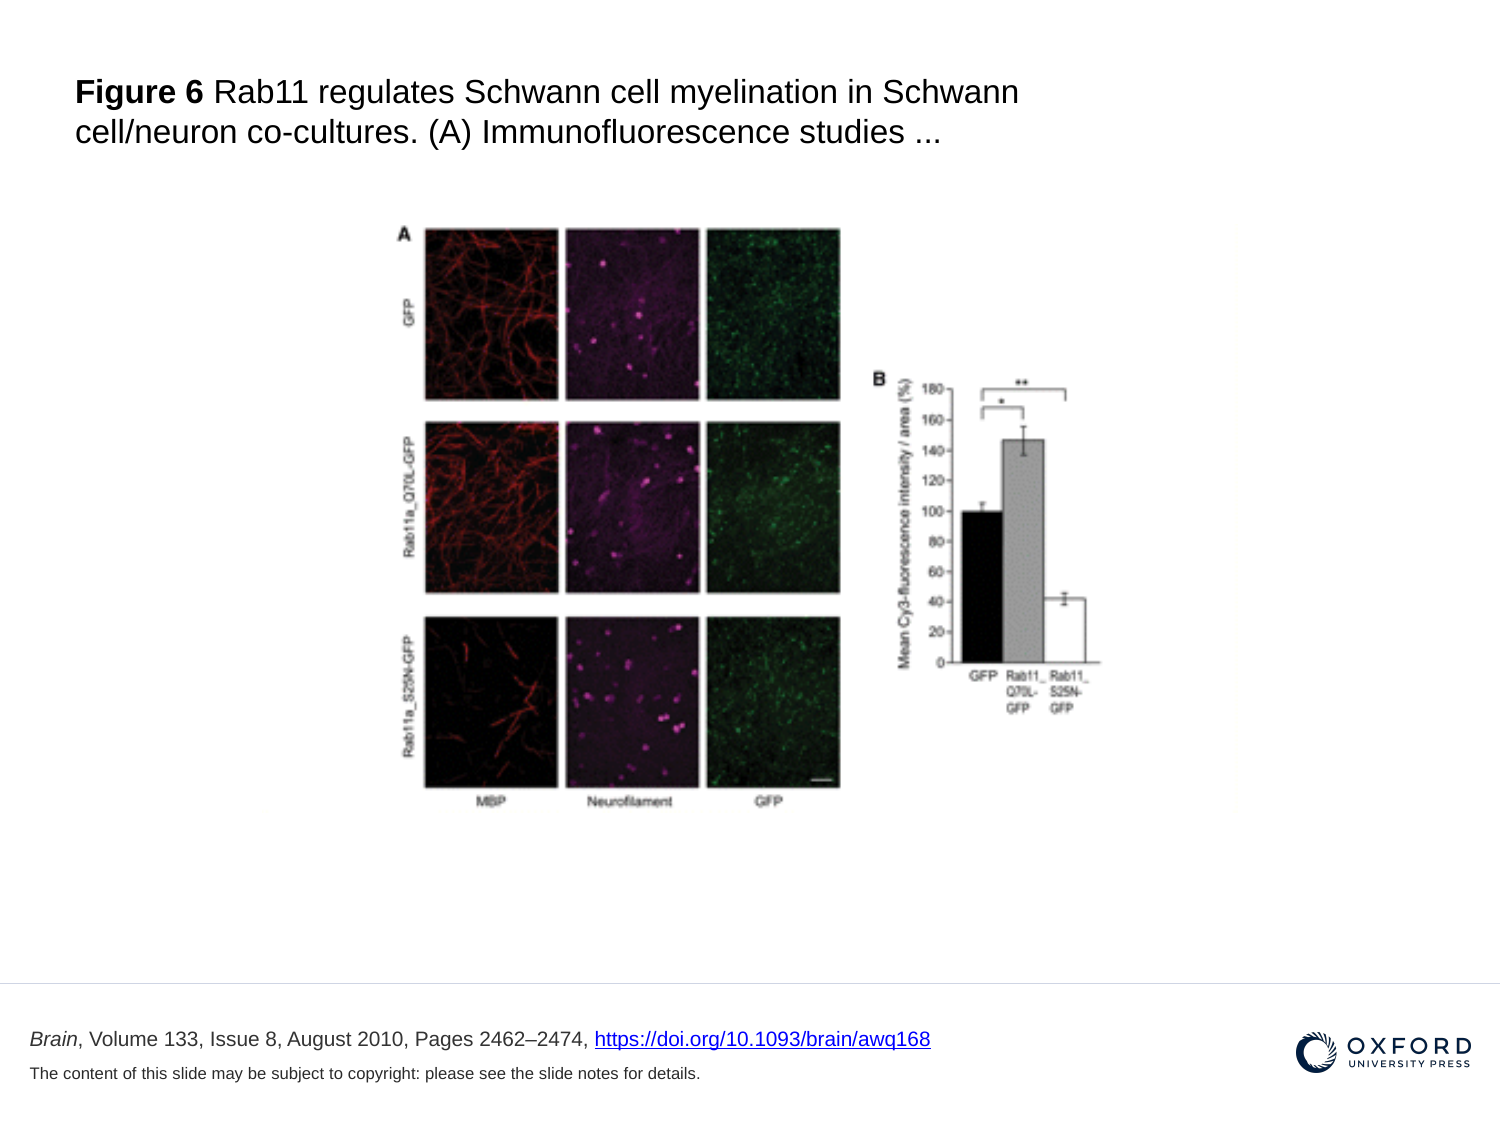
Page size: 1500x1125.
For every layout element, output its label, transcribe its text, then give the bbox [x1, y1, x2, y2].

title Figure 6 Rab11 regulates Schwann cell myelination in Schwann cell/neuron co-cultures. (A) Immunofluorescence studies ... [75, 69, 1078, 171]
footer Brain, Volume 133, Issue 8, August 2010, Pages 2462–2474, https://doi.org/10.1093/brain/awq168 The content of this slide may be subject to copyright: please see the slide notes for details. [0, 983, 1260, 1125]
picture [1296, 1032, 1471, 1073]
picture [262, 224, 1238, 813]
